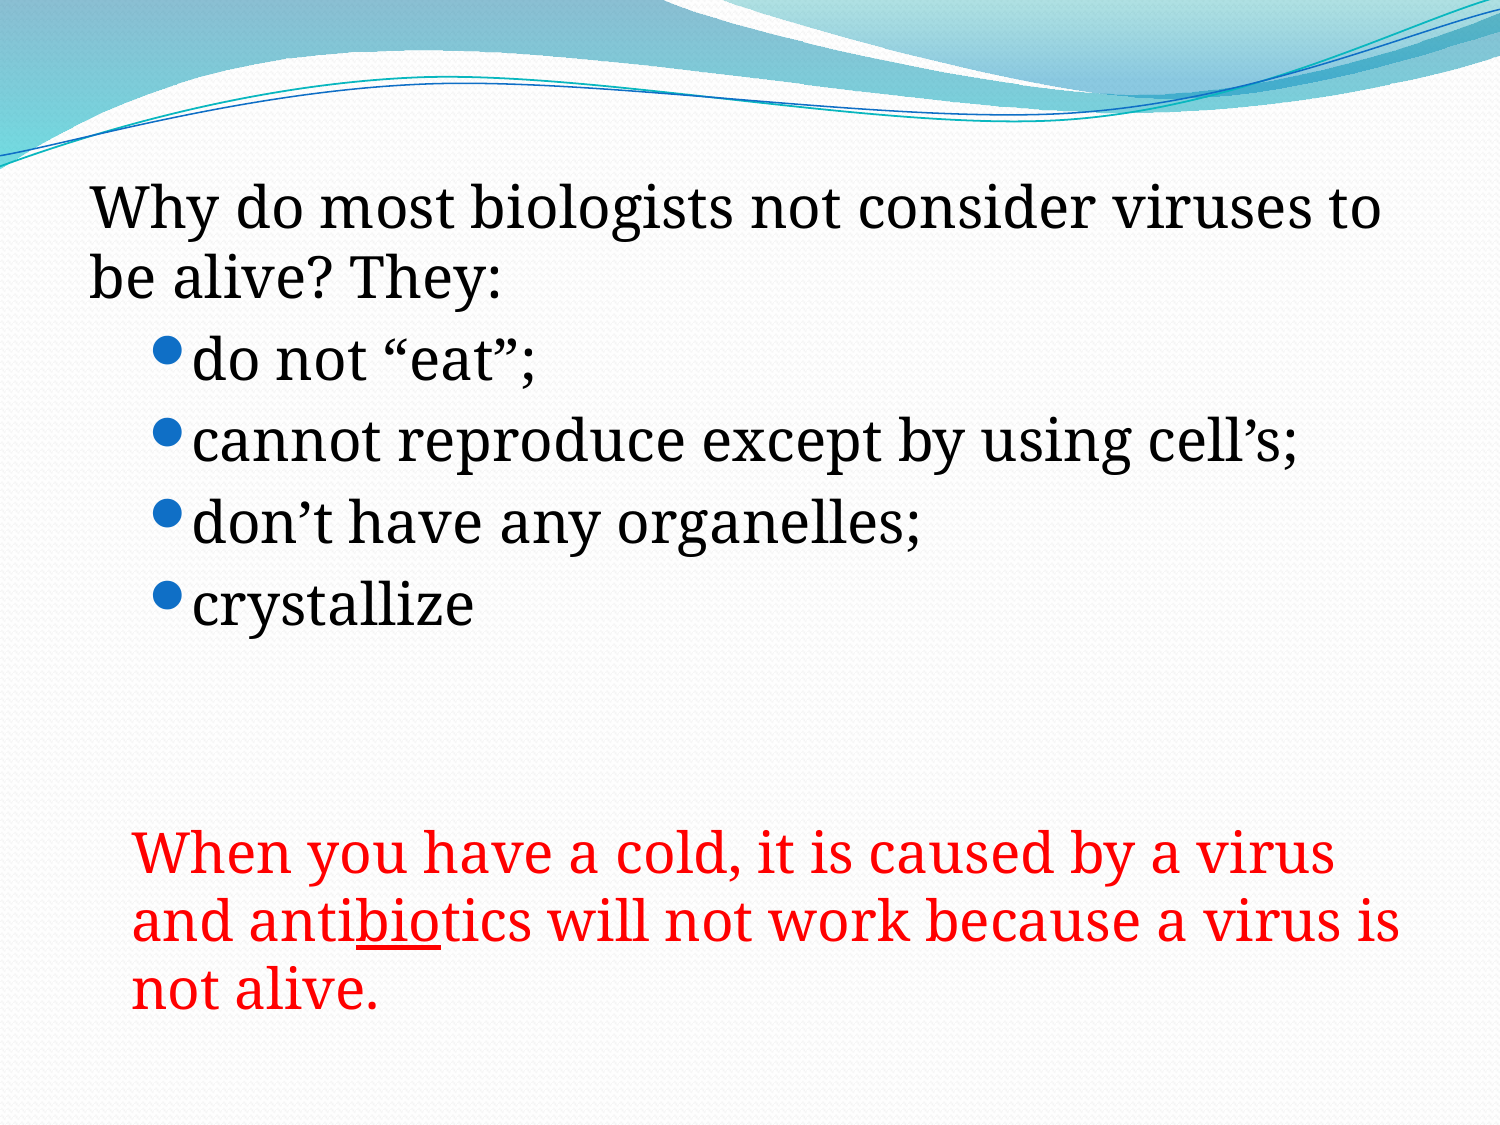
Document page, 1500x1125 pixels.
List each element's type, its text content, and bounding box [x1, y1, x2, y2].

list Why do most biologists not consider viruses to be alive? They: do not “eat”; cannot reproduce except by using cell’s; don’t have any organelles; crystallize When you have a cold, it is caused by a virus and antibiotics will not work because a virus is not alive. [75, 162, 1425, 1038]
